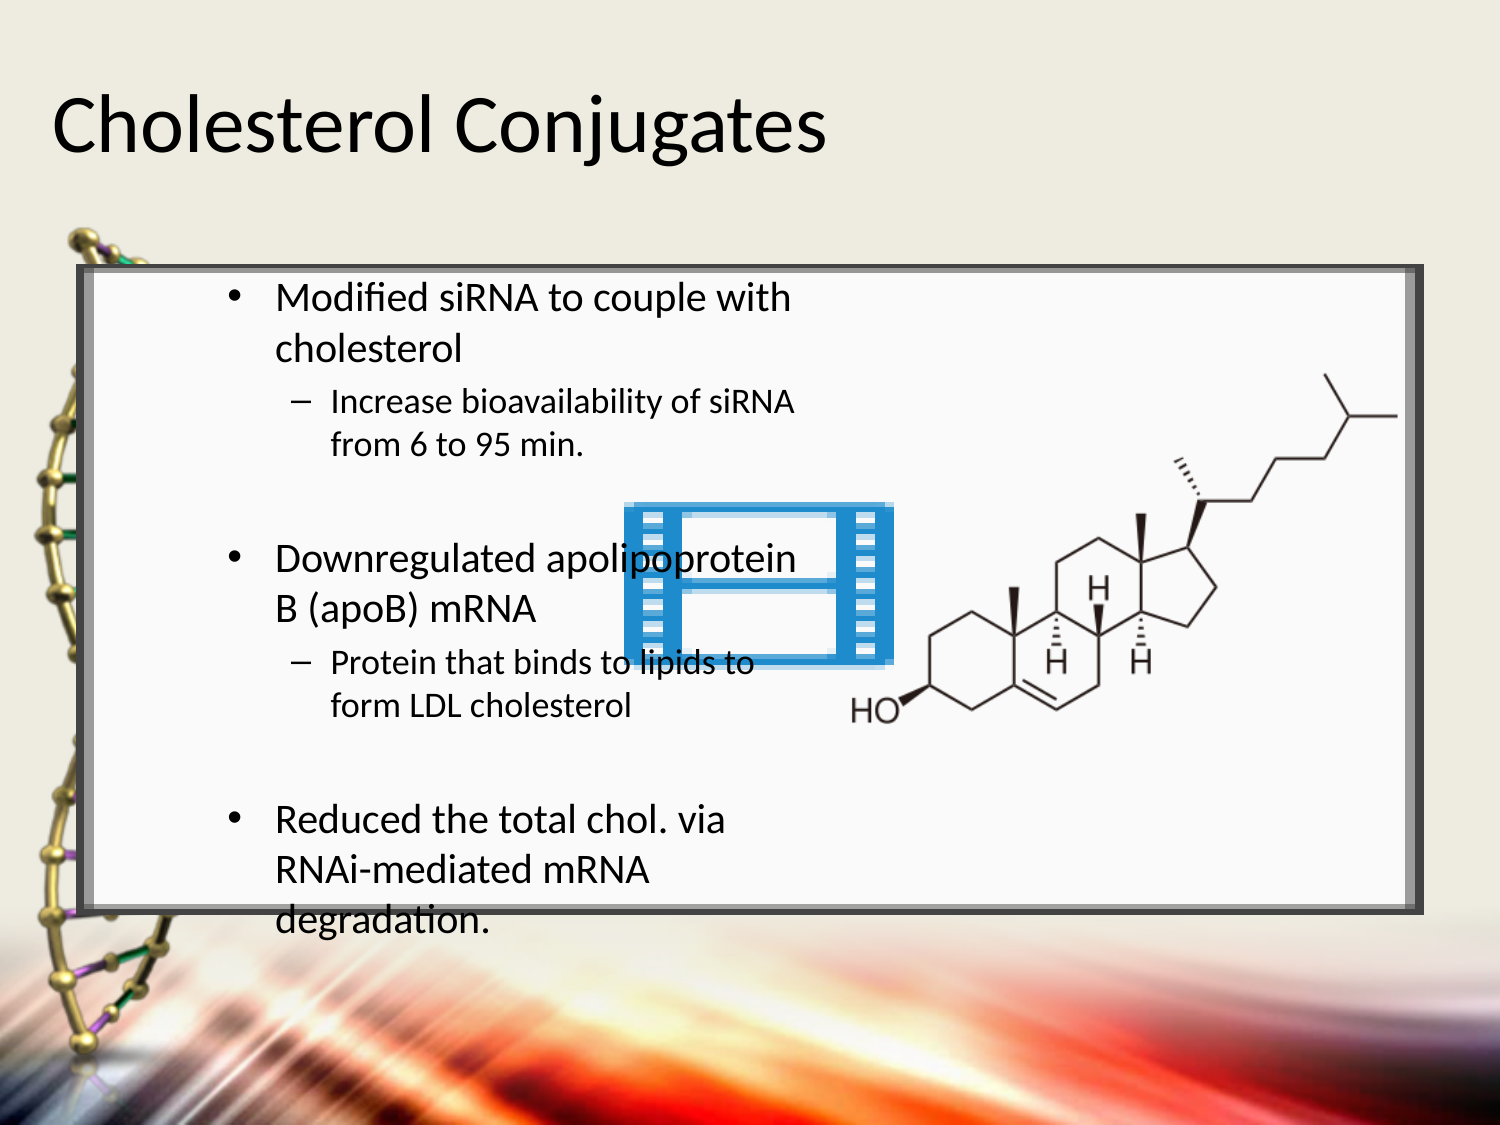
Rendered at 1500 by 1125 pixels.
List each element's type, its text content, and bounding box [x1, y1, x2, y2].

title Cholesterol Conjugates [37, 24, 1425, 213]
picture [0, 0, 1500, 1125]
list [824, 346, 1426, 751]
list Modified siRNA to couple with cholesterol Increase bioavailability of siRNA from 6 to 95 min. Downregulated apolipoprotein B (apoB) mRNA Protein that binds to lipids to form LDL cholesterol Reduced the total chol. via RNAi-mediated mRNA degradation. [212, 262, 813, 1005]
